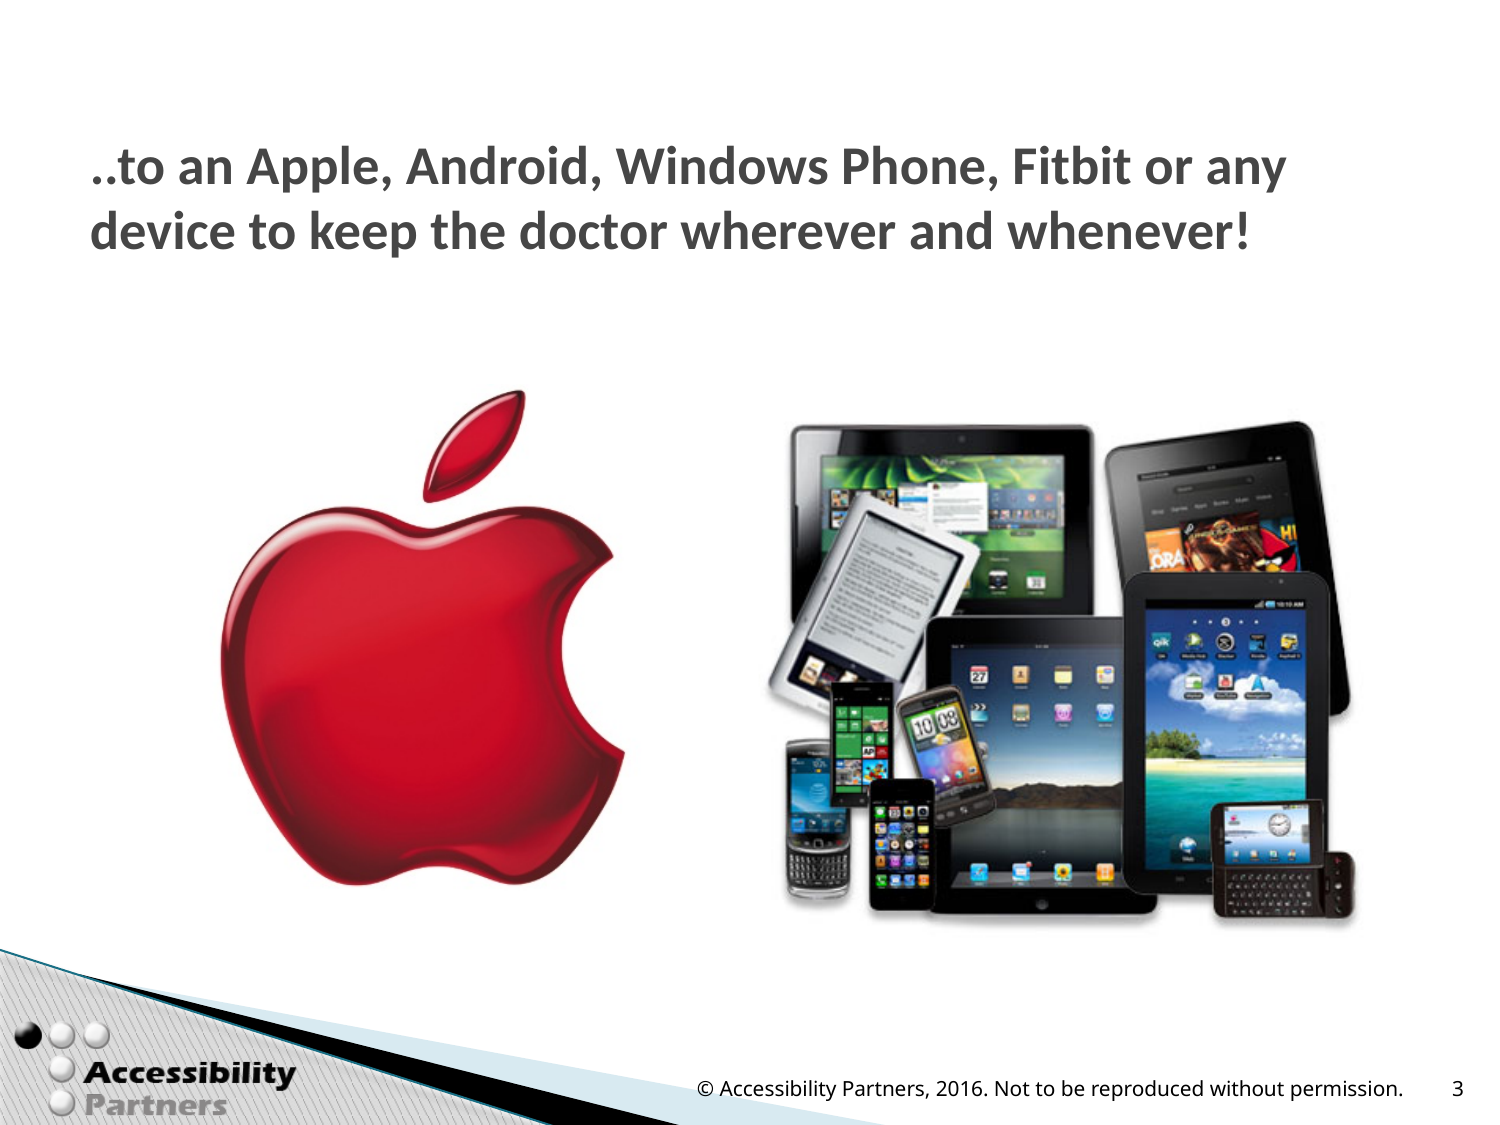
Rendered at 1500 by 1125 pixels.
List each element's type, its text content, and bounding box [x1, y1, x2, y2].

picture [11, 1019, 300, 1119]
picture [734, 384, 1395, 967]
slide_number 3 [1418, 1051, 1479, 1112]
picture [173, 384, 681, 891]
footer © Accessibility Partners, 2016. Not to be reproduced without permission. [587, 1051, 1418, 1112]
title ..to an Apple, Android, Windows Phone, Fitbit or any device to keep the doctor wherever and whenever! [75, 101, 1425, 290]
